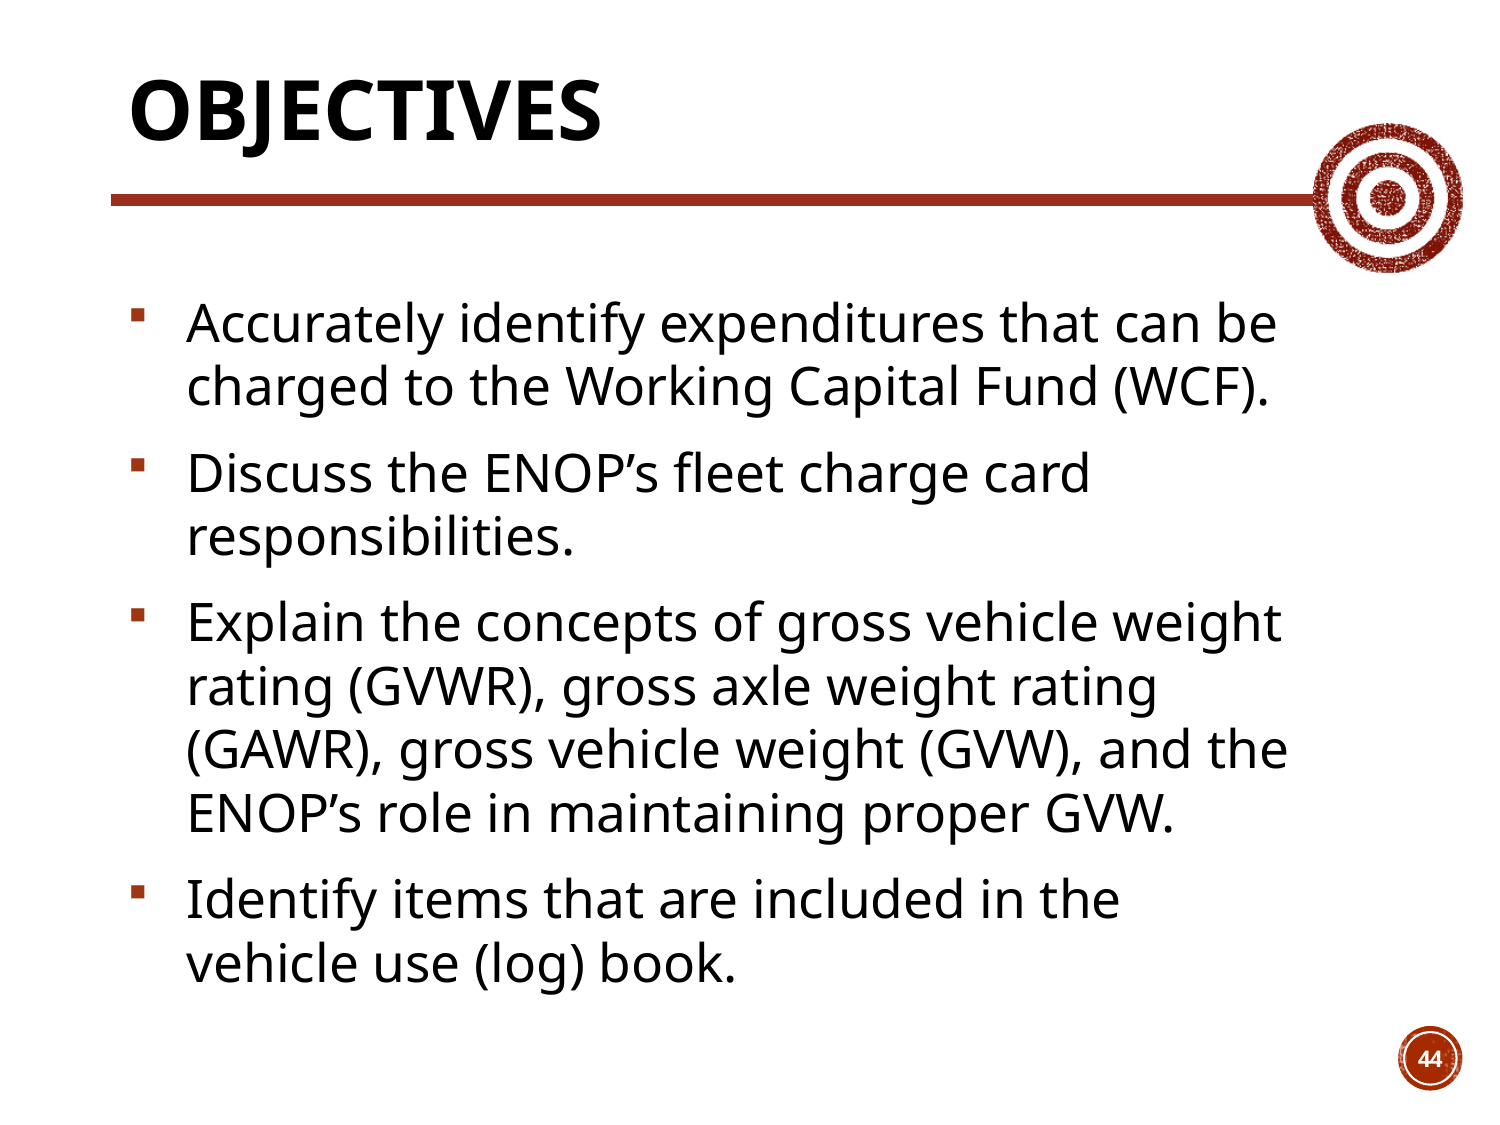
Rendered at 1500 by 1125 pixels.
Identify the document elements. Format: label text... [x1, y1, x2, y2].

list Accurately identify expenditures that can be charged to the Working Capital Fund (WCF). Discuss the ENOP’s fleet charge card responsibilities. Explain the concepts of gross vehicle weight rating (GVWR), gross axle weight rating (GAWR), gross vehicle weight (GVW), and the ENOP’s role in maintaining proper GVW. Identify items that are included in the vehicle use (log) book. [112, 281, 1314, 1089]
picture [1316, 126, 1462, 272]
title Objectives [112, 31, 1388, 182]
